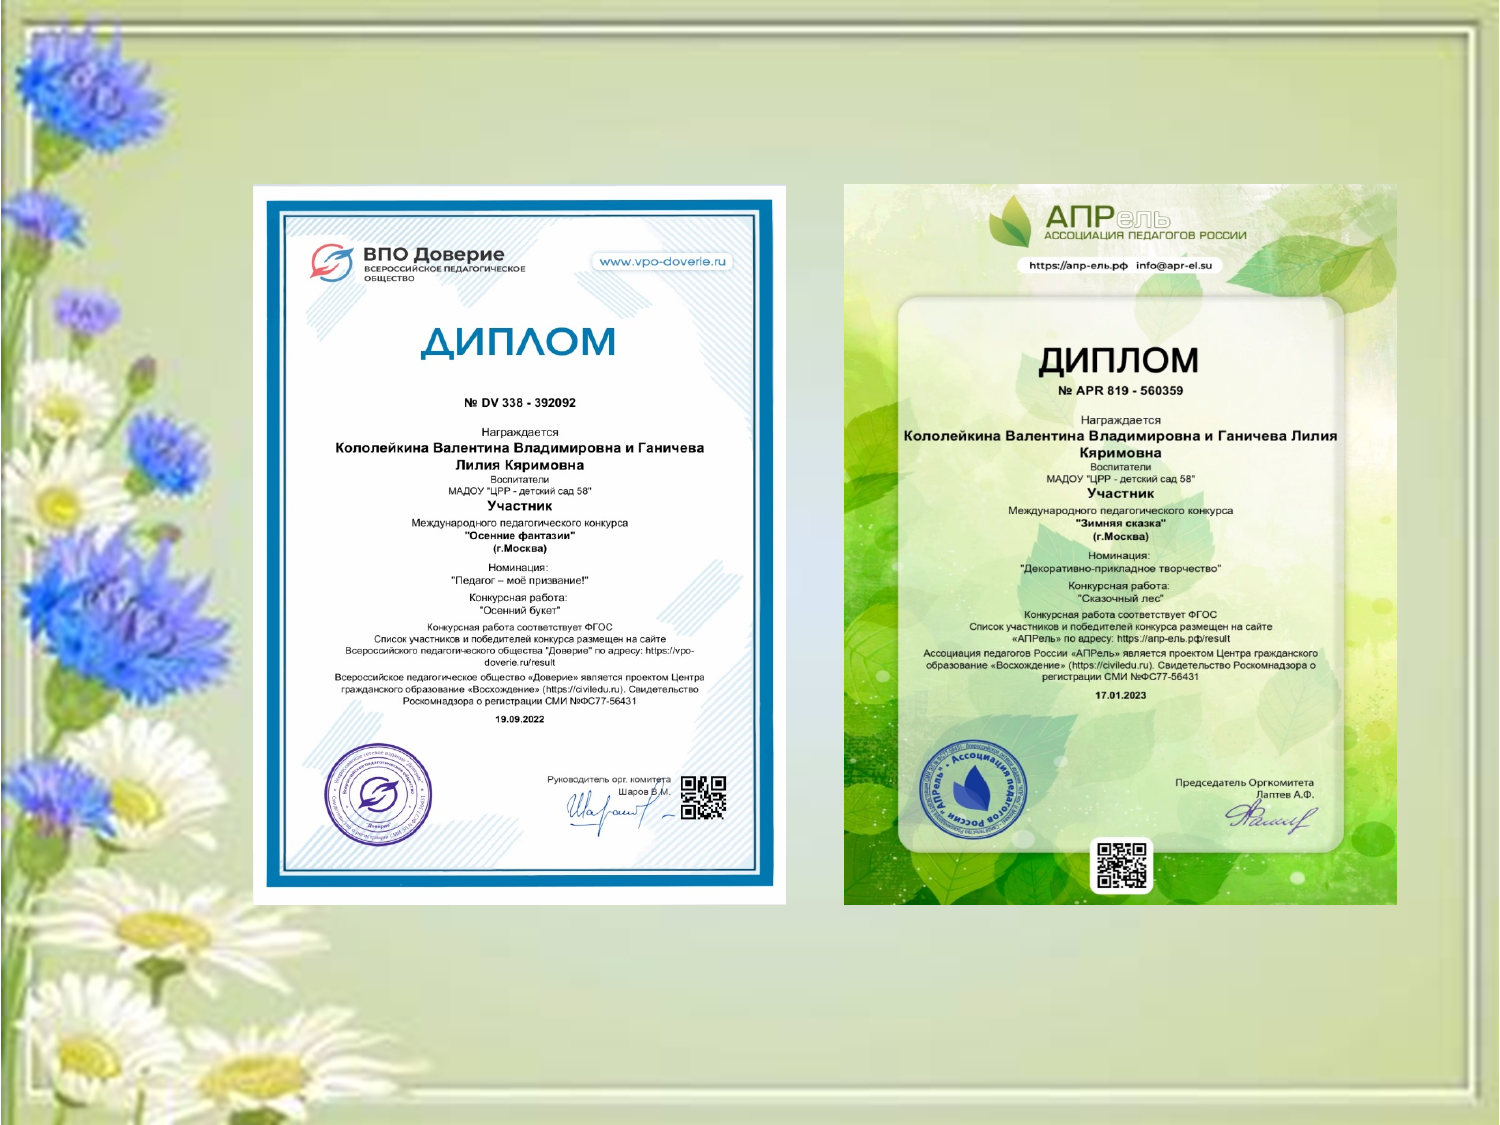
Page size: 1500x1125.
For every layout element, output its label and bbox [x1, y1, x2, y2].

picture [0, 0, 1500, 1125]
list [253, 184, 786, 906]
